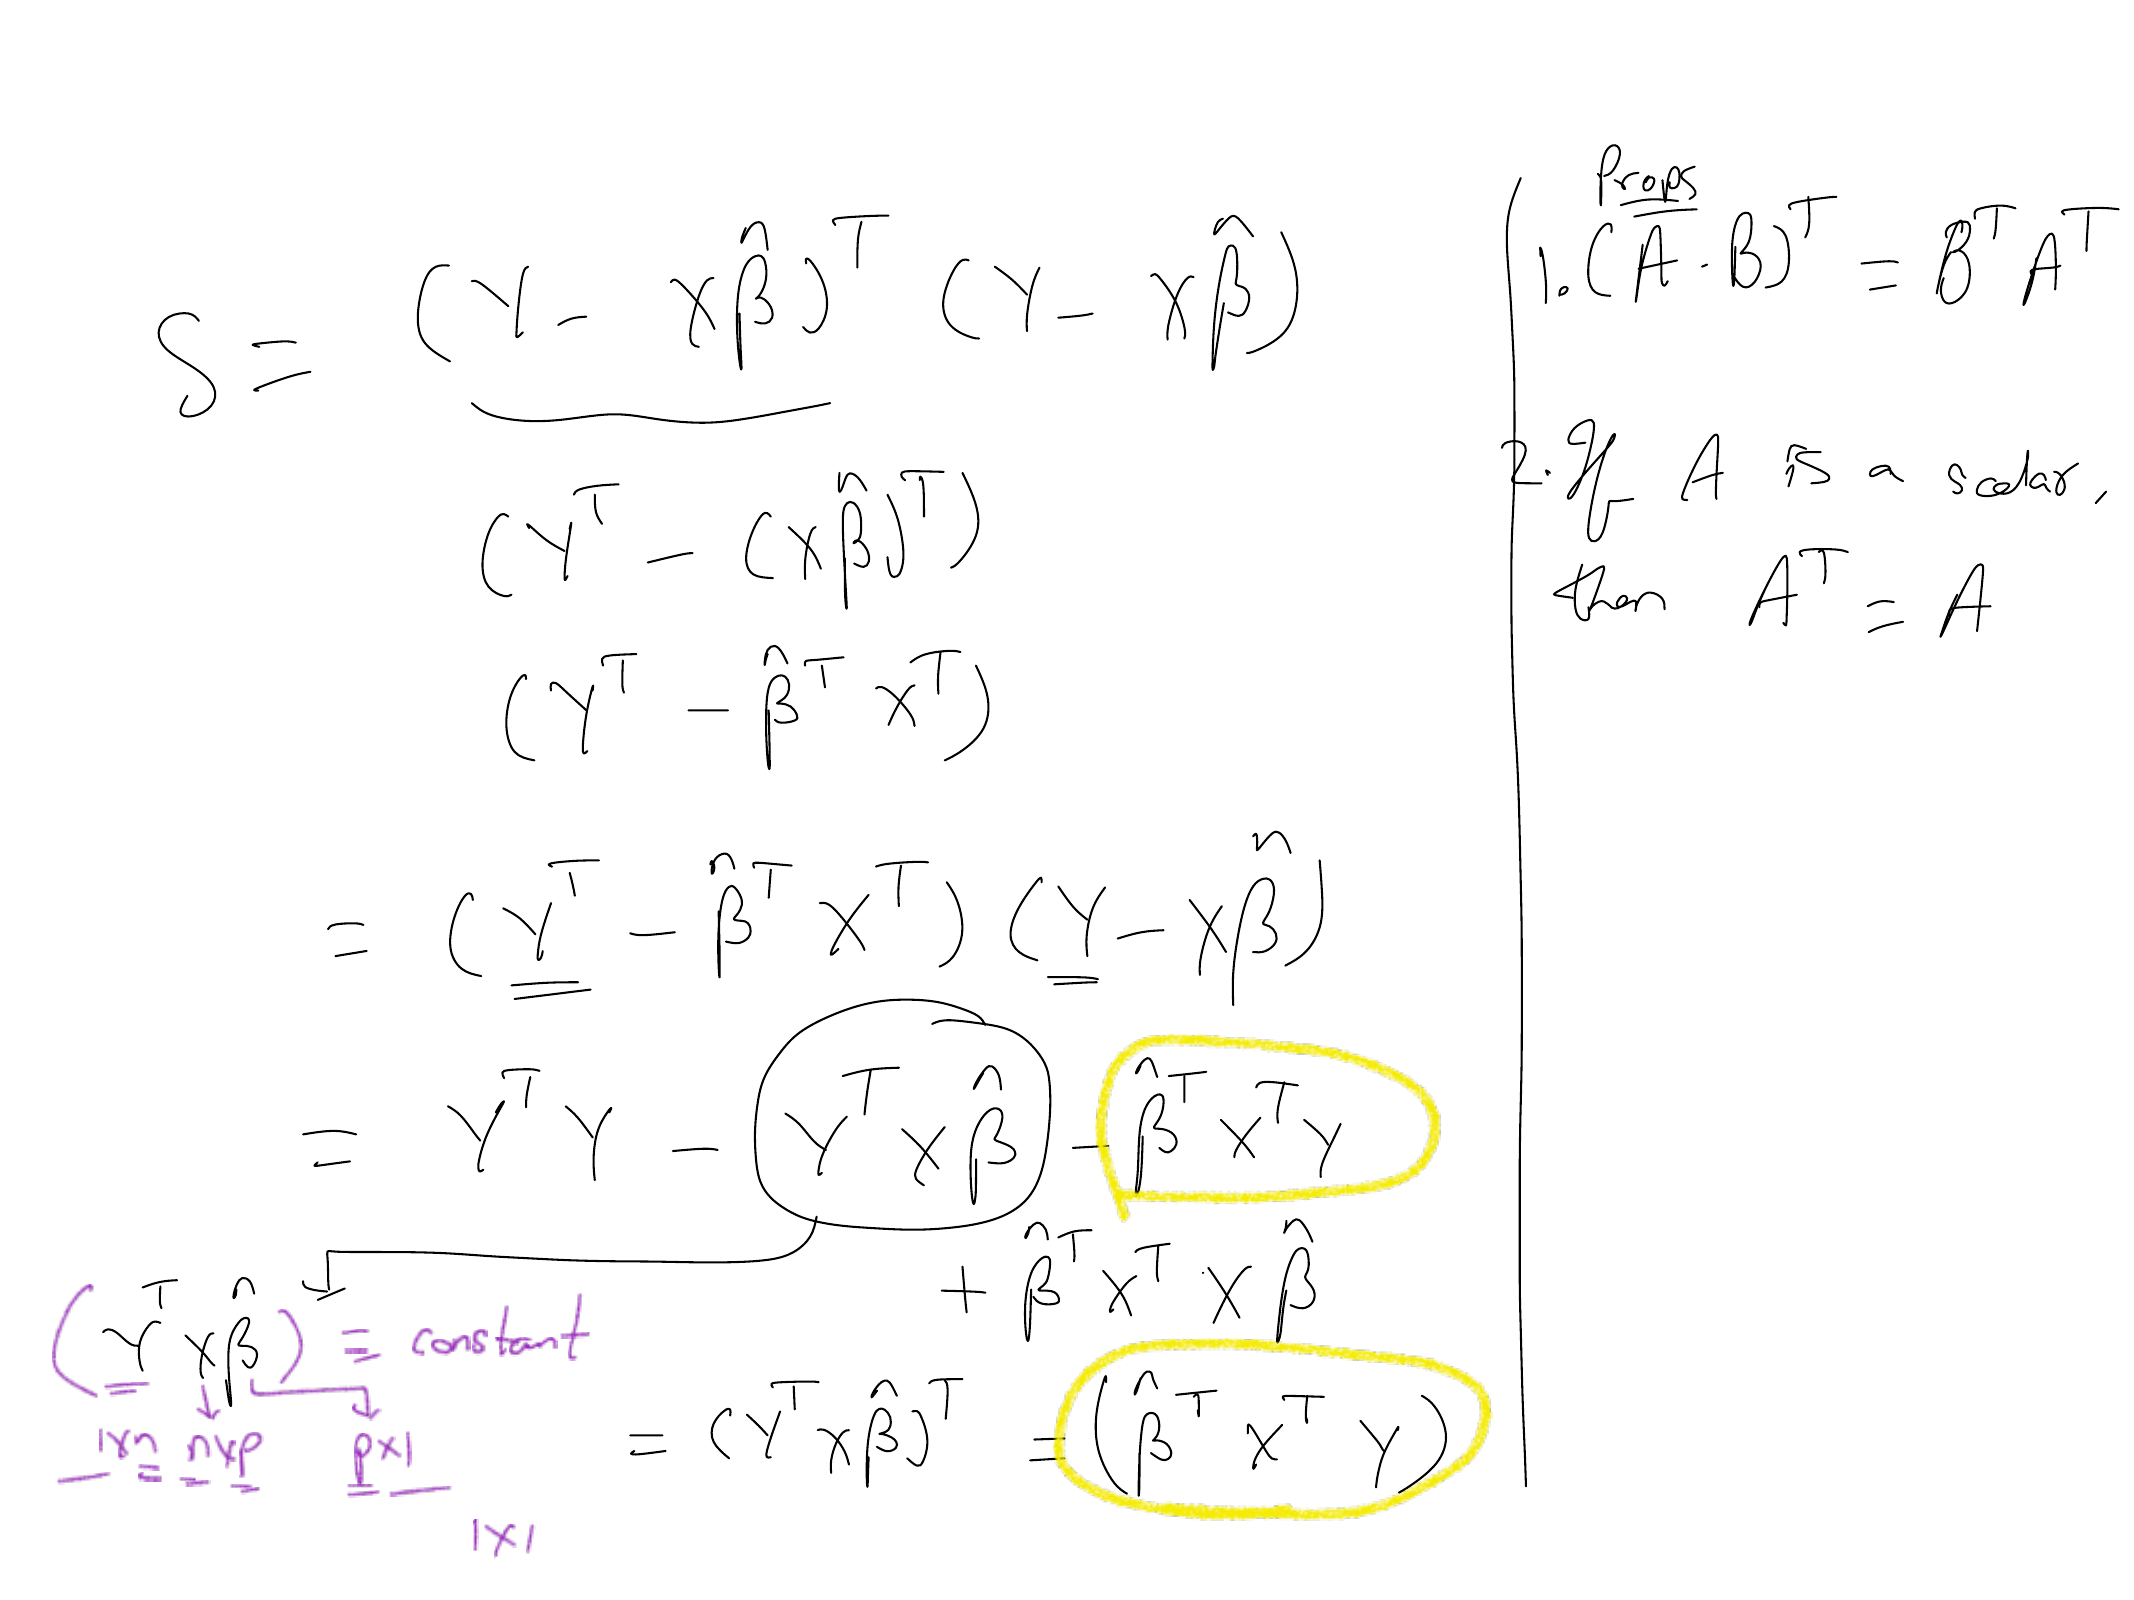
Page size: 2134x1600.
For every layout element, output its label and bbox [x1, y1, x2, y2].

text_box [52, 144, 2119, 1561]
